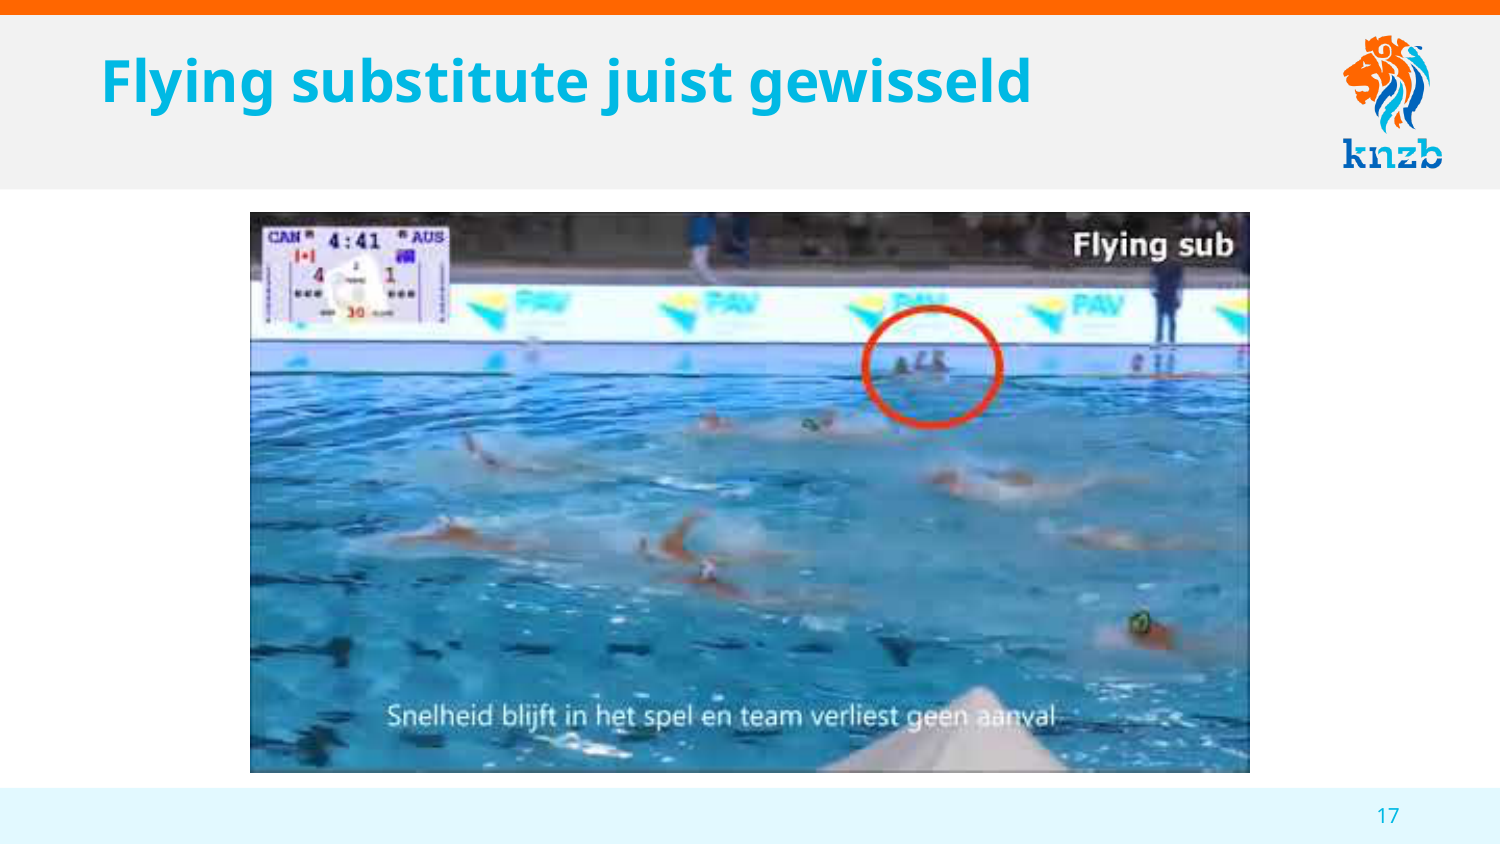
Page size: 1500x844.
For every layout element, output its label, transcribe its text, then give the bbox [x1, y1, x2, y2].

picture [1340, 32, 1444, 171]
slide_number 17 [1045, 803, 1400, 839]
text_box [249, 211, 1251, 775]
title Flying substitute juist gewisseld [100, 47, 1311, 192]
